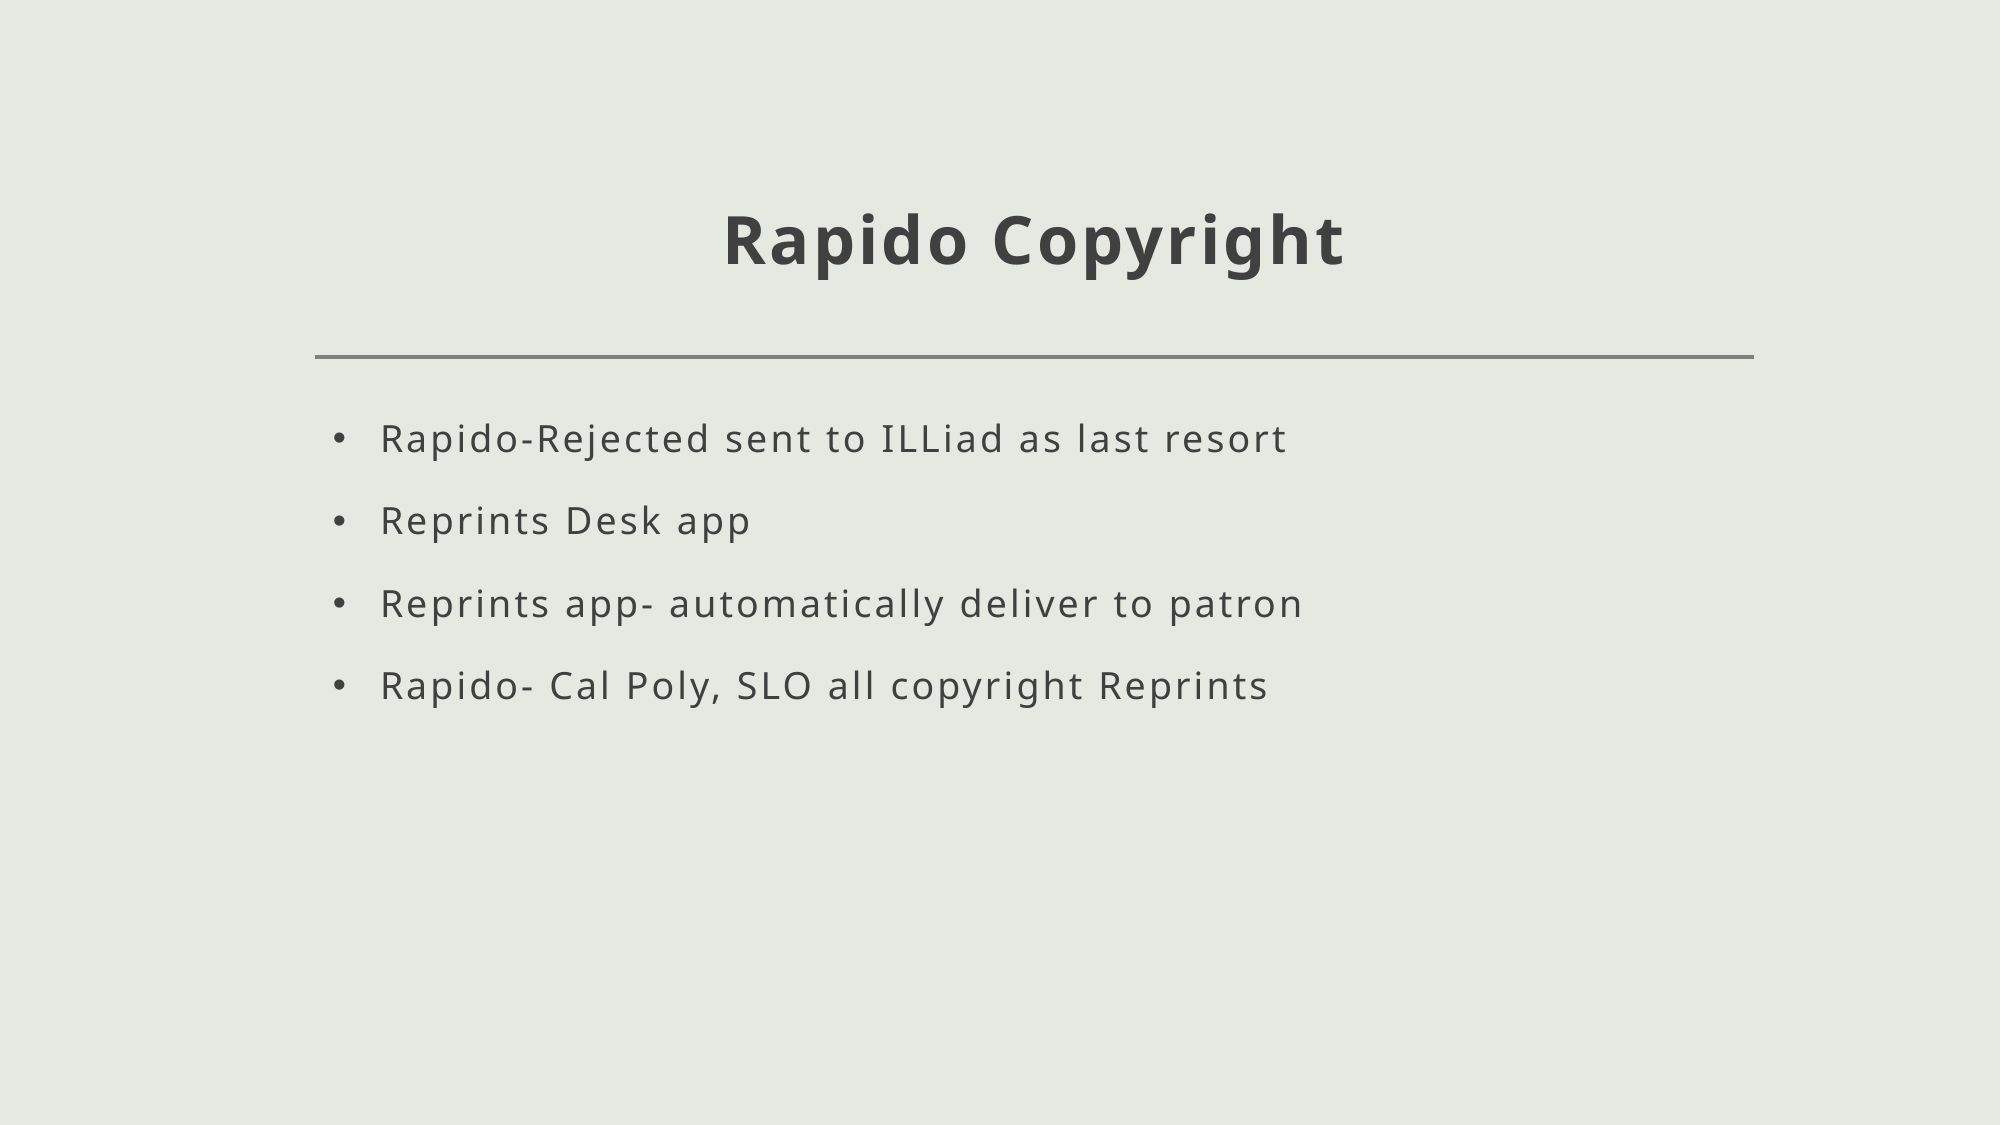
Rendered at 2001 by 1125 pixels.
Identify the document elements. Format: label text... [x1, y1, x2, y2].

list Rapido-Rejected sent to ILLiad as last resort Reprints Desk app Reprints app- automatically deliver to patron Rapido- Cal Poly, SLO all copyright Reprints [315, 379, 1754, 979]
title Rapido Copyright [315, 72, 1754, 294]
